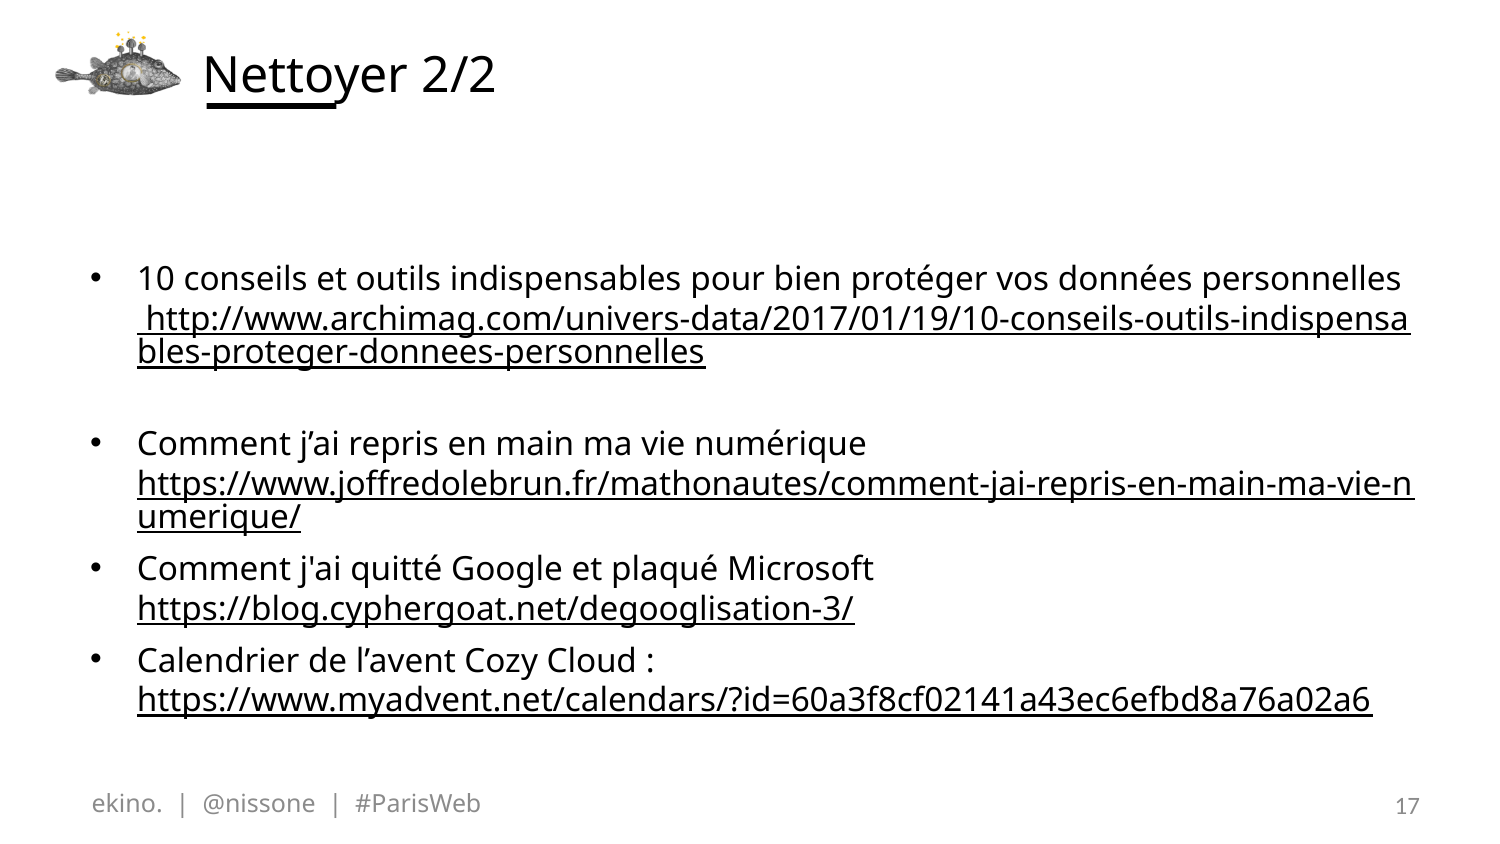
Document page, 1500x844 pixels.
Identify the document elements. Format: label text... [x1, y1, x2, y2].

picture [53, 23, 188, 103]
slide_number 17 [1235, 782, 1436, 827]
list 10 conseils et outils indispensables pour bien protéger vos données personnelles http://www.archimag.com/univers-data/2017/01/19/10-conseils-outils-indispensables-proteger-donnees-personnelles Comment j’ai repris en main ma vie numérique https://www.joffredolebrun.fr/mathonautes/comment-jai-repris-en-main-ma-vie-numerique/ Comment j'ai quitté Google et plaqué Microsoft https://blog.cyphergoat.net/degooglisation-3/ Calendrier de l’avent Cozy Cloud : https://www.myadvent.net/calendars/?id=60a3f8cf02141a43ec6efbd8a76a02a6 [75, 138, 1436, 777]
footer ekino. | @nissone | #ParisWeb [76, 782, 1235, 827]
title Nettoyer 2/2 [187, 33, 1436, 112]
